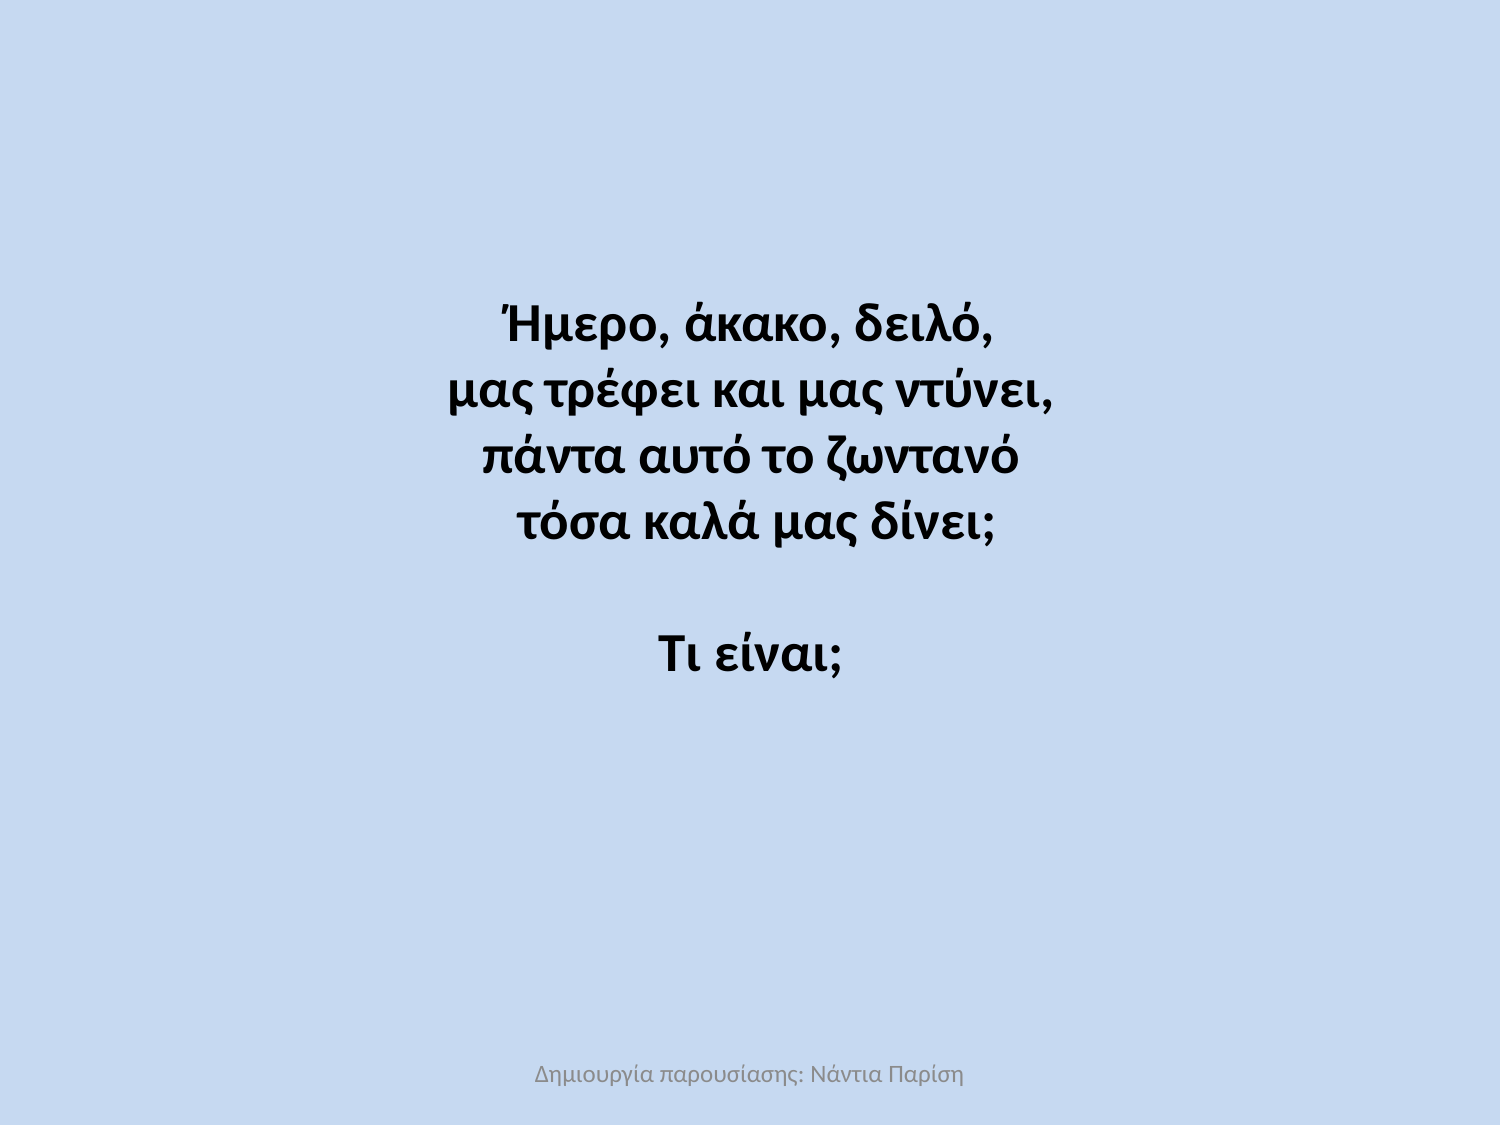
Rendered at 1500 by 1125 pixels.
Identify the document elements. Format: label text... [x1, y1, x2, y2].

title Ήμερο, άκακο, δειλό, μας τρέφει και μας ντύνει, πάντα αυτό το ζωντανό τόσα καλά μας δίνει; Τι είναι; [76, 278, 1427, 823]
footer Δημιουργία παρουσίασης: Νάντια Παρίση [512, 1042, 988, 1103]
